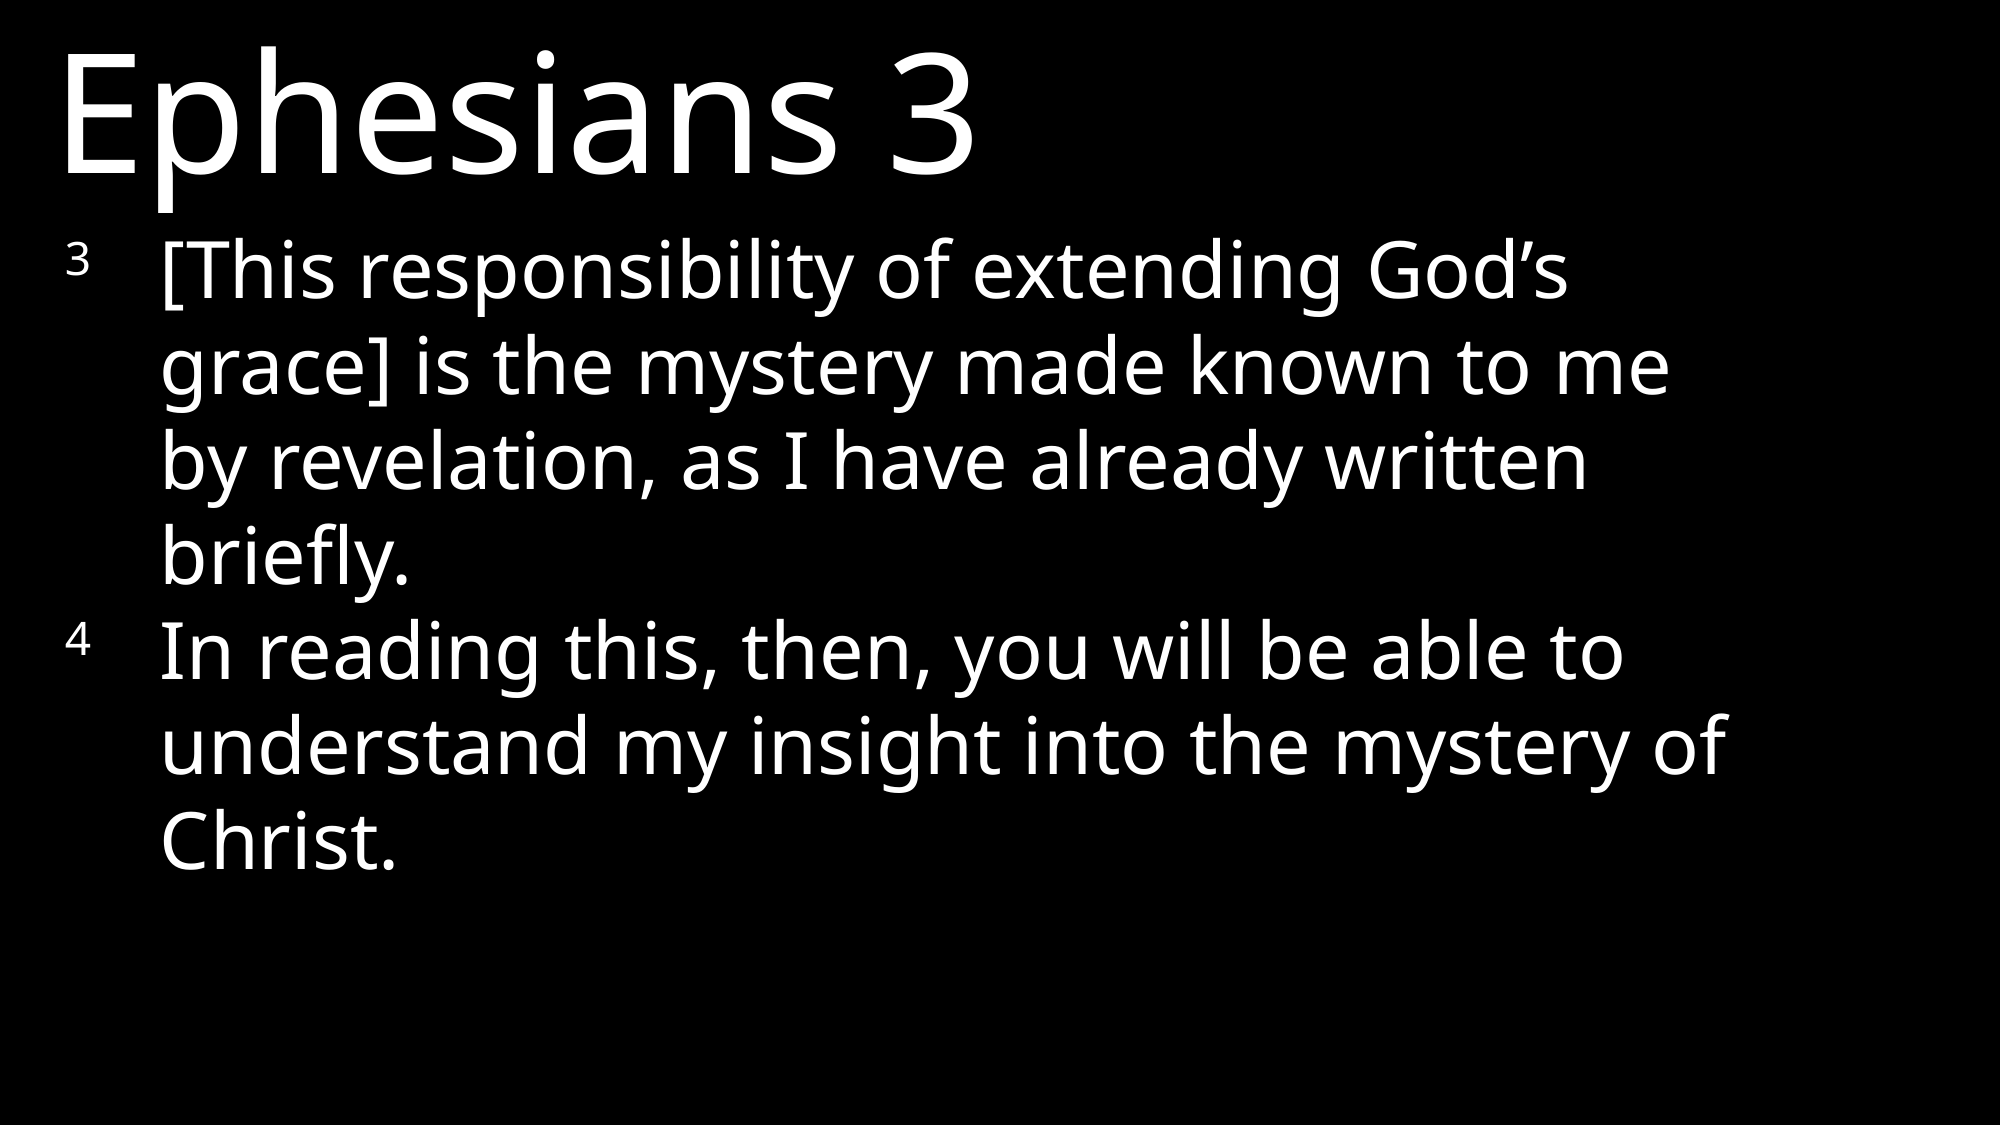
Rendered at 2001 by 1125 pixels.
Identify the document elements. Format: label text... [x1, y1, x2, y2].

text_box 3 [This responsibility of extending God’s grace] is the mystery made known to me by revelation, as I have already written briefly. 4 In reading this, then, you will be able to understand my insight into the mystery of Christ. [49, 215, 1788, 893]
text_box Ephesians 3 [37, 0, 1838, 215]
